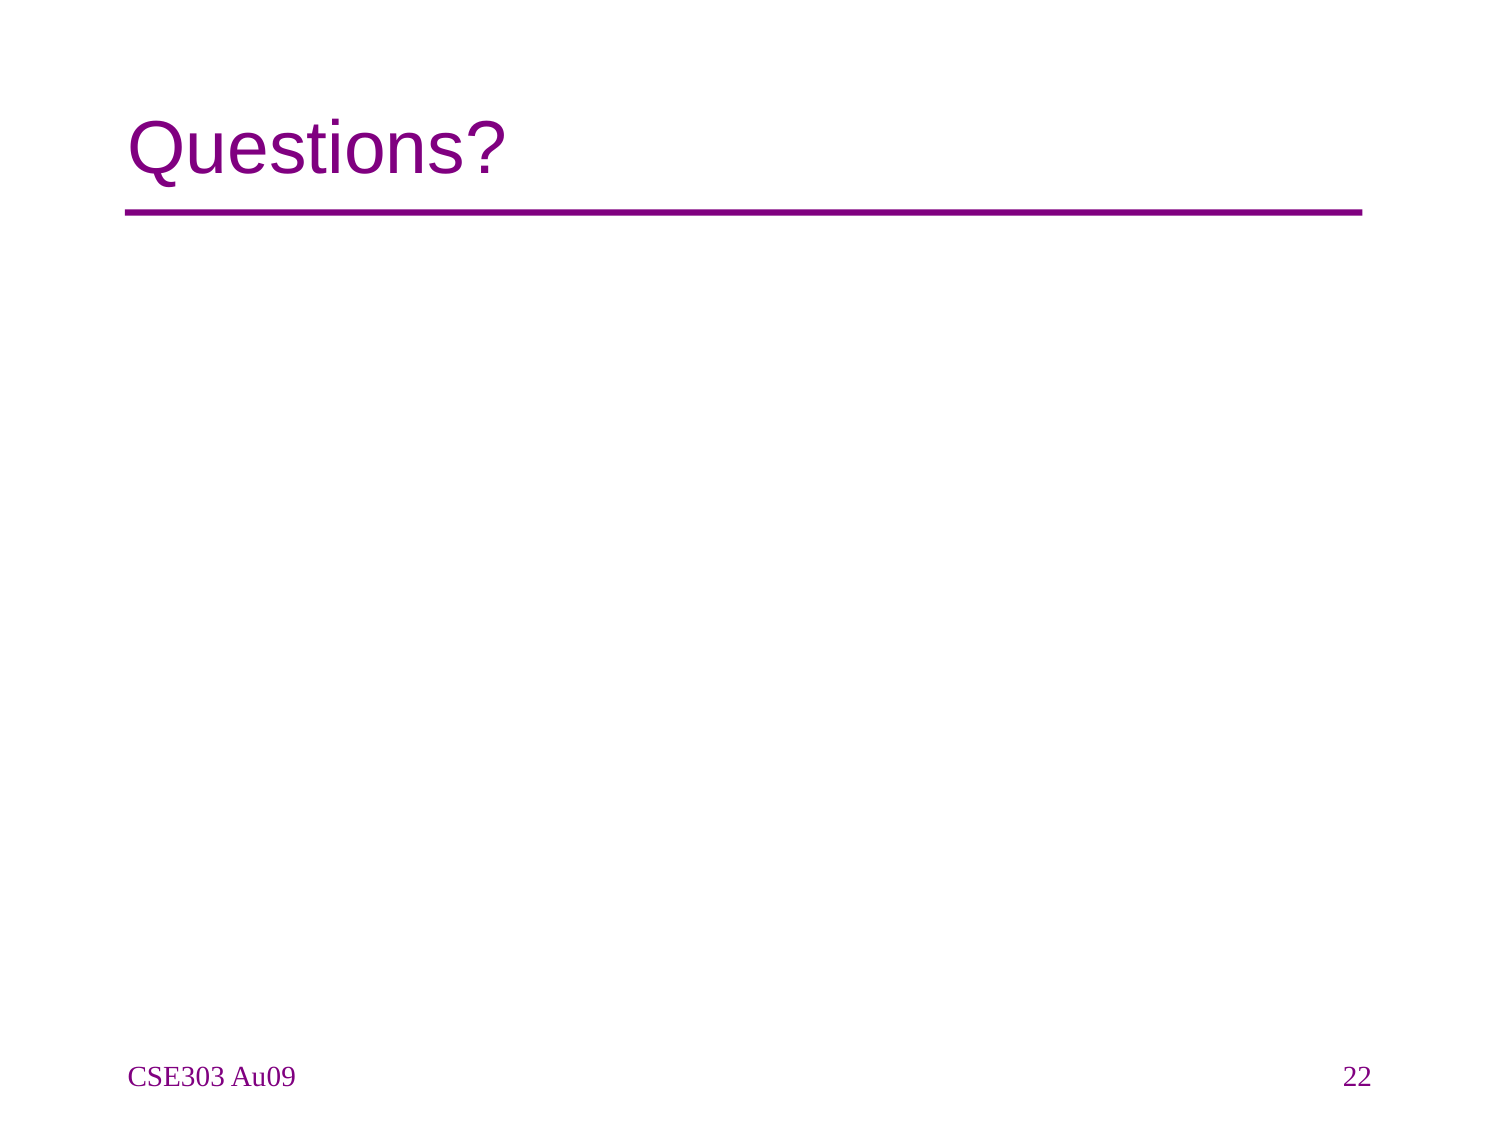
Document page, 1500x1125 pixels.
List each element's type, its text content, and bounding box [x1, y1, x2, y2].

slide_number 22 [1074, 1049, 1388, 1125]
title Questions? [112, 49, 1388, 238]
slide_number CSE303 Au09 [112, 1049, 426, 1125]
